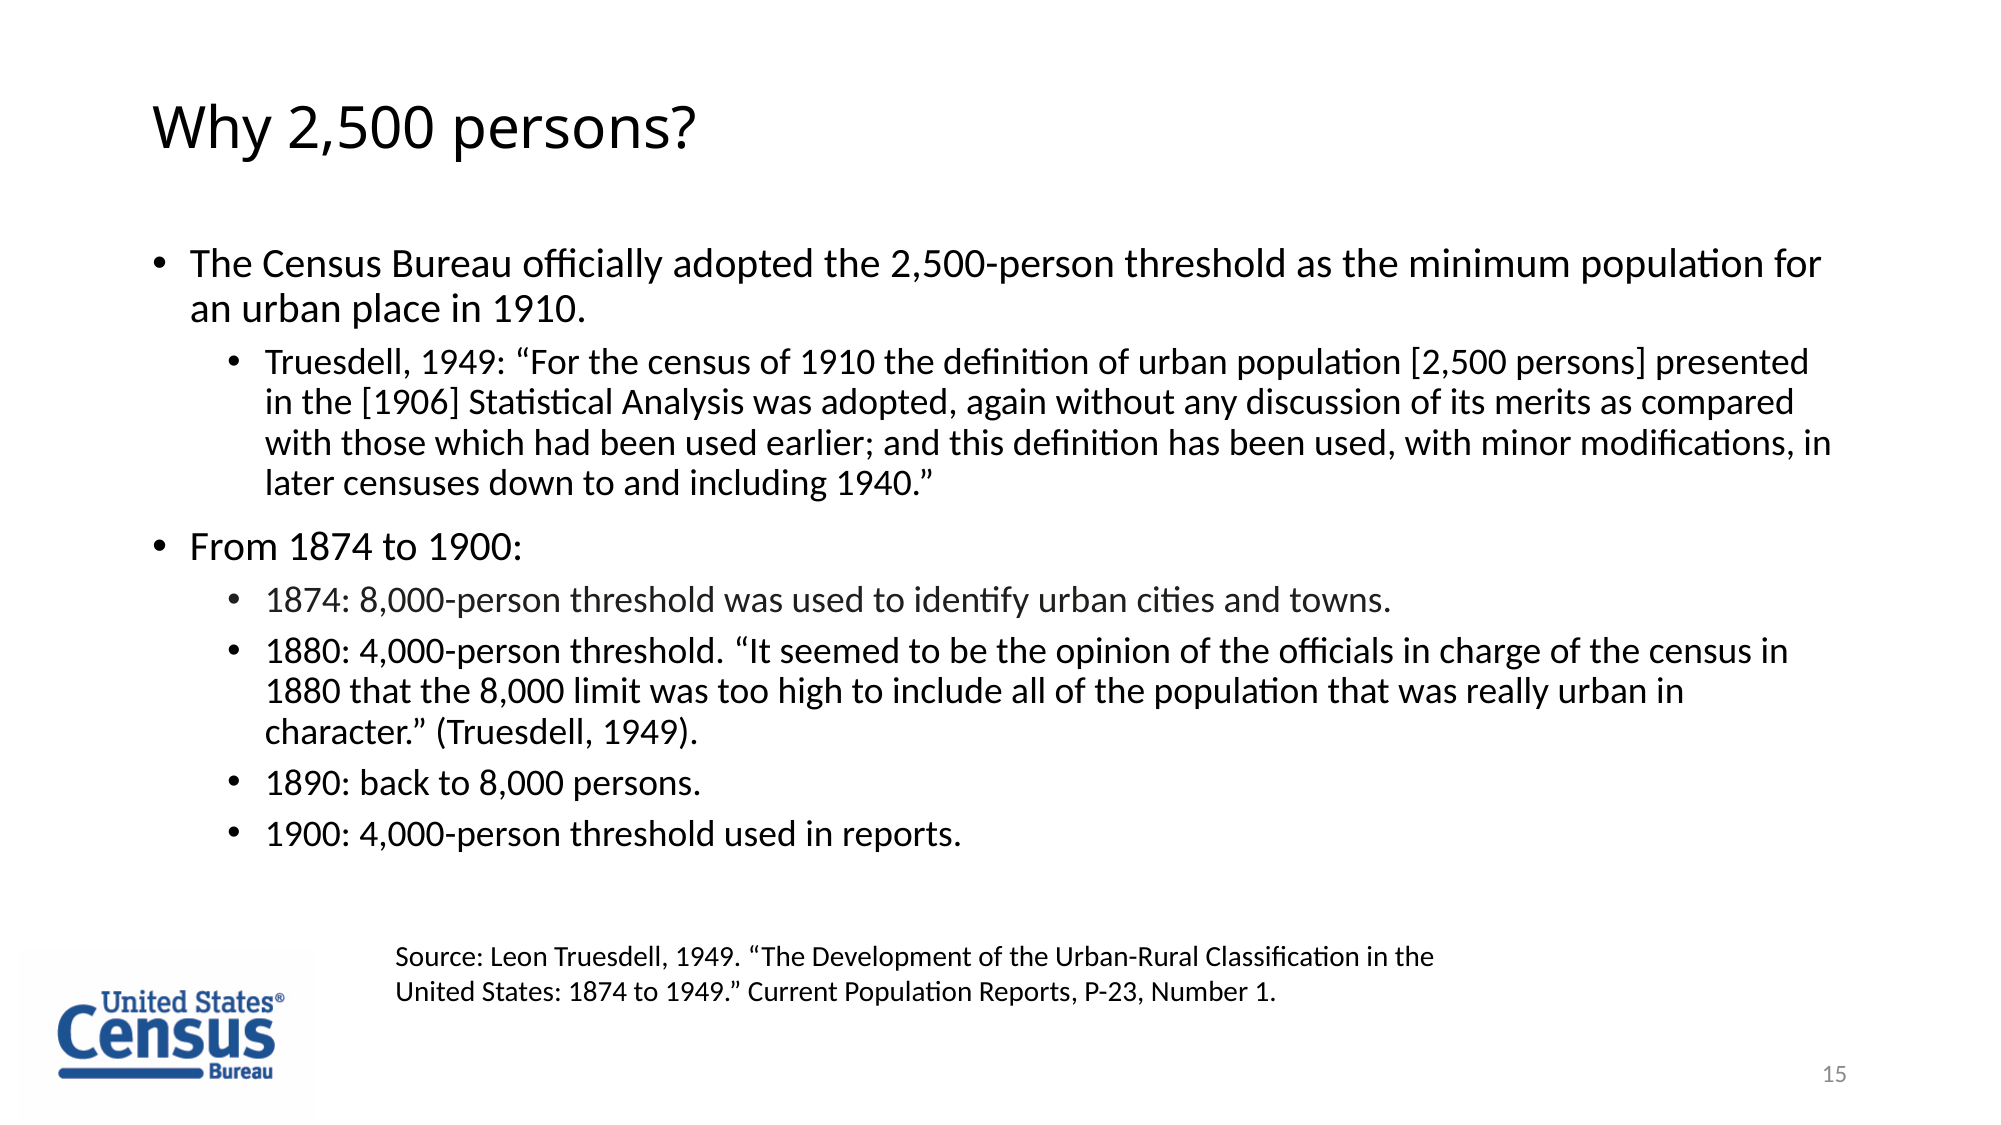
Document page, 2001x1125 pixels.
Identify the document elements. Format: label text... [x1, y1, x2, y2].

list The Census Bureau officially adopted the 2,500-person threshold as the minimum population for an urban place in 1910. Truesdell, 1949: “For the census of 1910 the definition of urban population [2,500 persons] presented in the [1906] Statistical Analysis was adopted, again without any discussion of its merits as compared with those which had been used earlier; and this definition has been used, with minor modifications, in later censuses down to and including 1940.” From 1874 to 1900: 1874: 8,000-person threshold was used to identify urban cities and towns. 1880: 4,000-person threshold. “It seemed to be the opinion of the officials in charge of the census in 1880 that the 8,000 limit was too high to include all of the population that was really urban in character.” (Truesdell, 1949). 1890: back to 8,000 persons. 1900: 4,000-person threshold used in reports. [137, 234, 1863, 859]
slide_number 15 [1412, 1042, 1863, 1103]
title Why 2,500 persons? [137, 59, 1863, 200]
picture [18, 950, 316, 1120]
text_box Source: Leon Truesdell, 1949. “The Development of the Urban-Rural Classification in the United States: 1874 to 1949.” Current Population Reports, P-23, Number 1. [380, 929, 1486, 1015]
